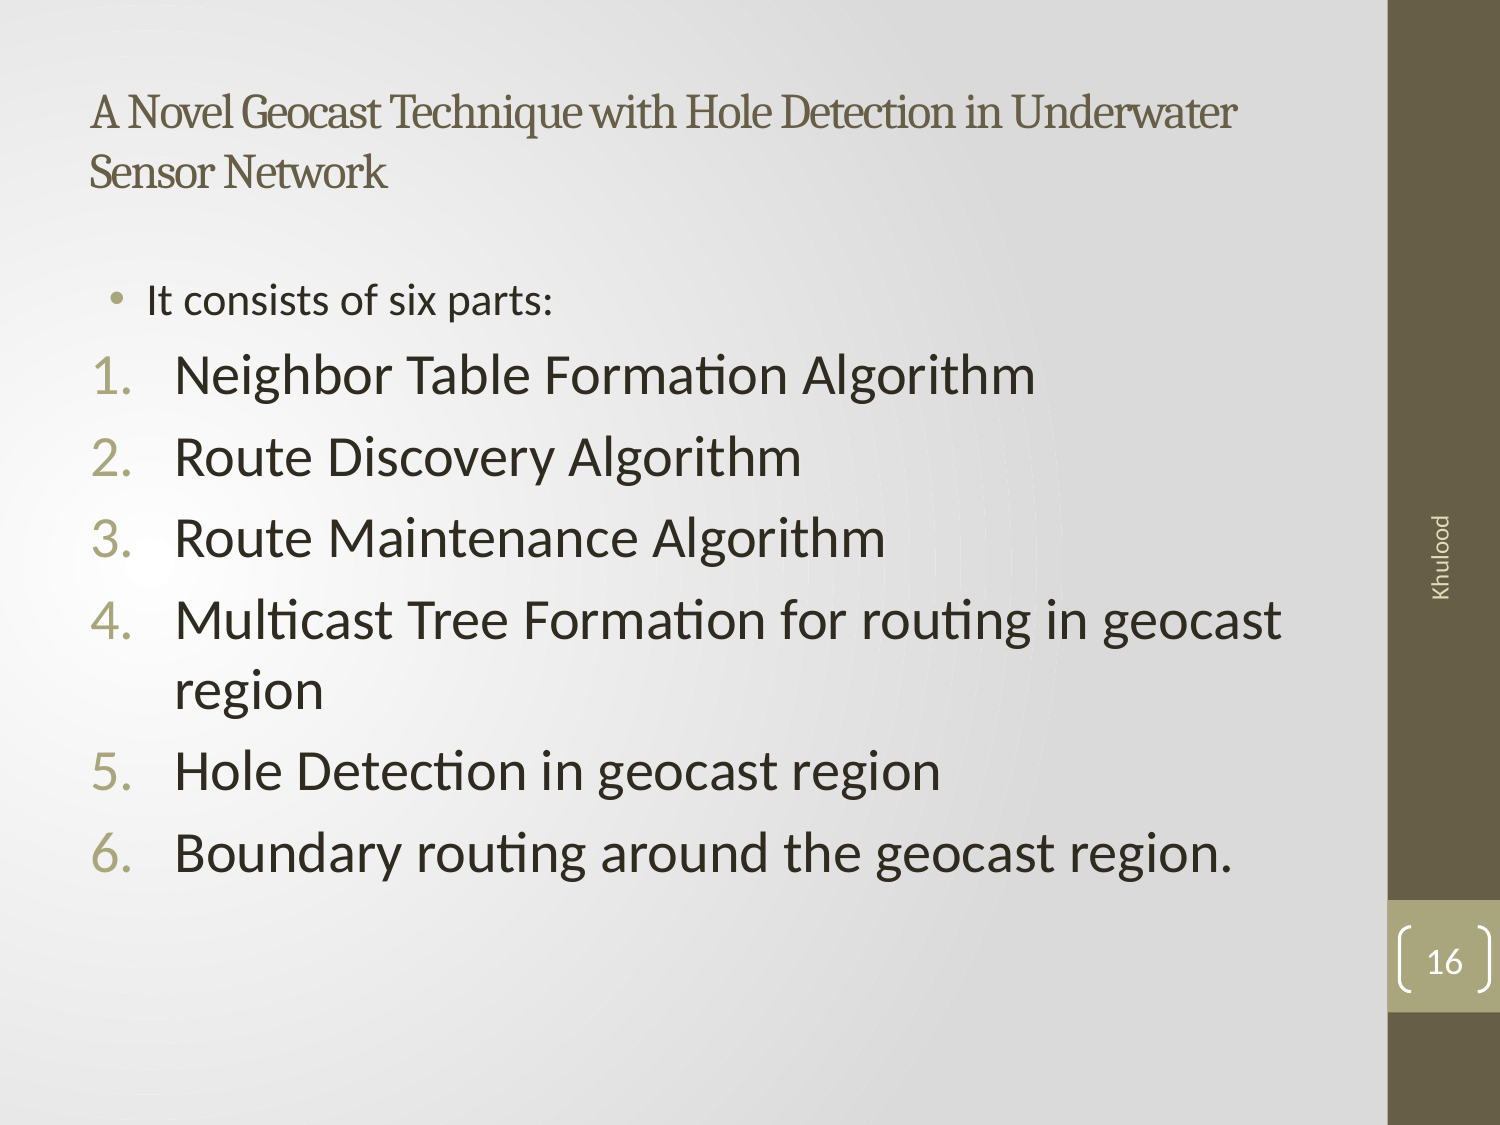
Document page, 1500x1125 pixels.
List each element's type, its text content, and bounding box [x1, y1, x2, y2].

list It consists of six parts: Neighbor Table Formation Algorithm Route Discovery Algorithm Route Maintenance Algorithm Multicast Tree Formation for routing in geocast region Hole Detection in geocast region Boundary routing around the geocast region. [75, 262, 1325, 1050]
title A Novel Geocast Technique with Hole Detection in Underwater Sensor Network [75, 45, 1325, 233]
slide_number 16 [1397, 925, 1492, 994]
footer Khulood [1408, 500, 1469, 889]
